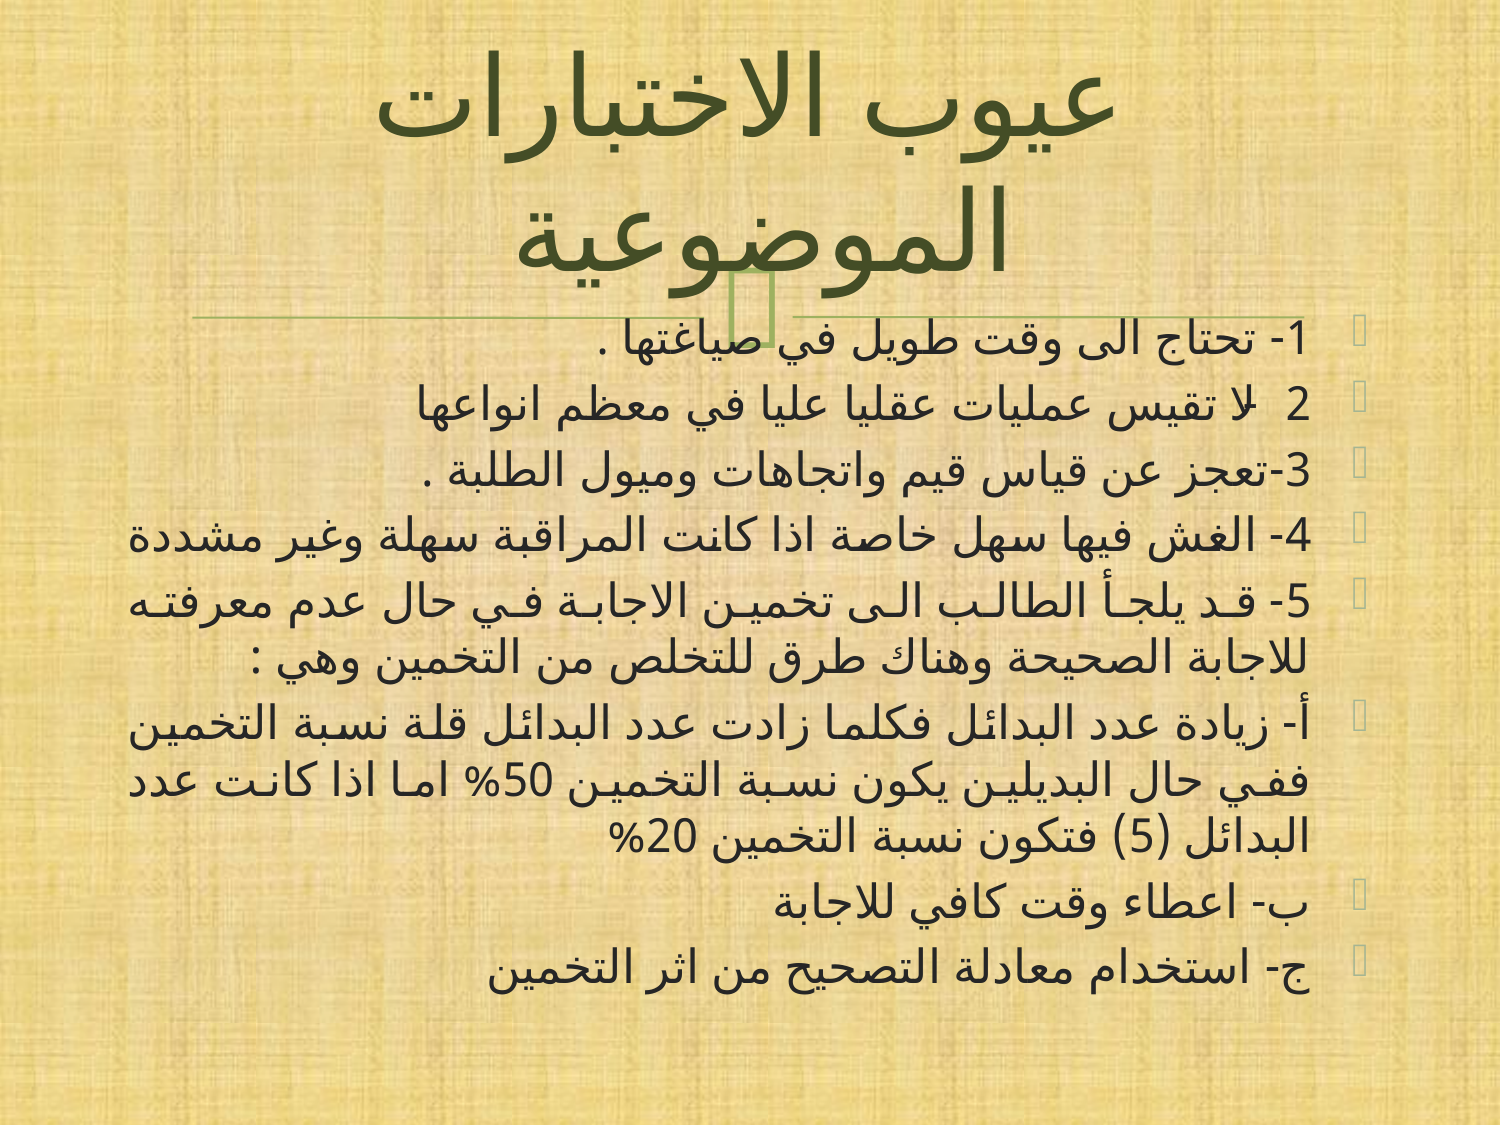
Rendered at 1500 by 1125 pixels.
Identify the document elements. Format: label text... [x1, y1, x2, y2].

title عيوب الاختبارات الموضوعية [112, 93, 1386, 225]
list 1- تحتاج الى وقت طويل في صياغتها . 2- لا تقيس عمليات عقليا عليا في معظم انواعها 3-تعجز عن قياس قيم واتجاهات وميول الطلبة . 4- الغش فيها سهل خاصة اذا كانت المراقبة سهلة وغير مشددة 5- قد يلجأ الطالب الى تخمين الاجابة في حال عدم معرفته للاجابة الصحيحة وهناك طرق للتخلص من التخمين وهي : أ- زيادة عدد البدائل فكلما زادت عدد البدائل قلة نسبة التخمين ففي حال البديلين يكون نسبة التخمين 50% اما اذا كانت عدد البدائل (5) فتكون نسبة التخمين 20% ب- اعطاء وقت كافي للاجابة ج- استخدام معادلة التصحيح من اثر التخمين [112, 299, 1384, 1049]
